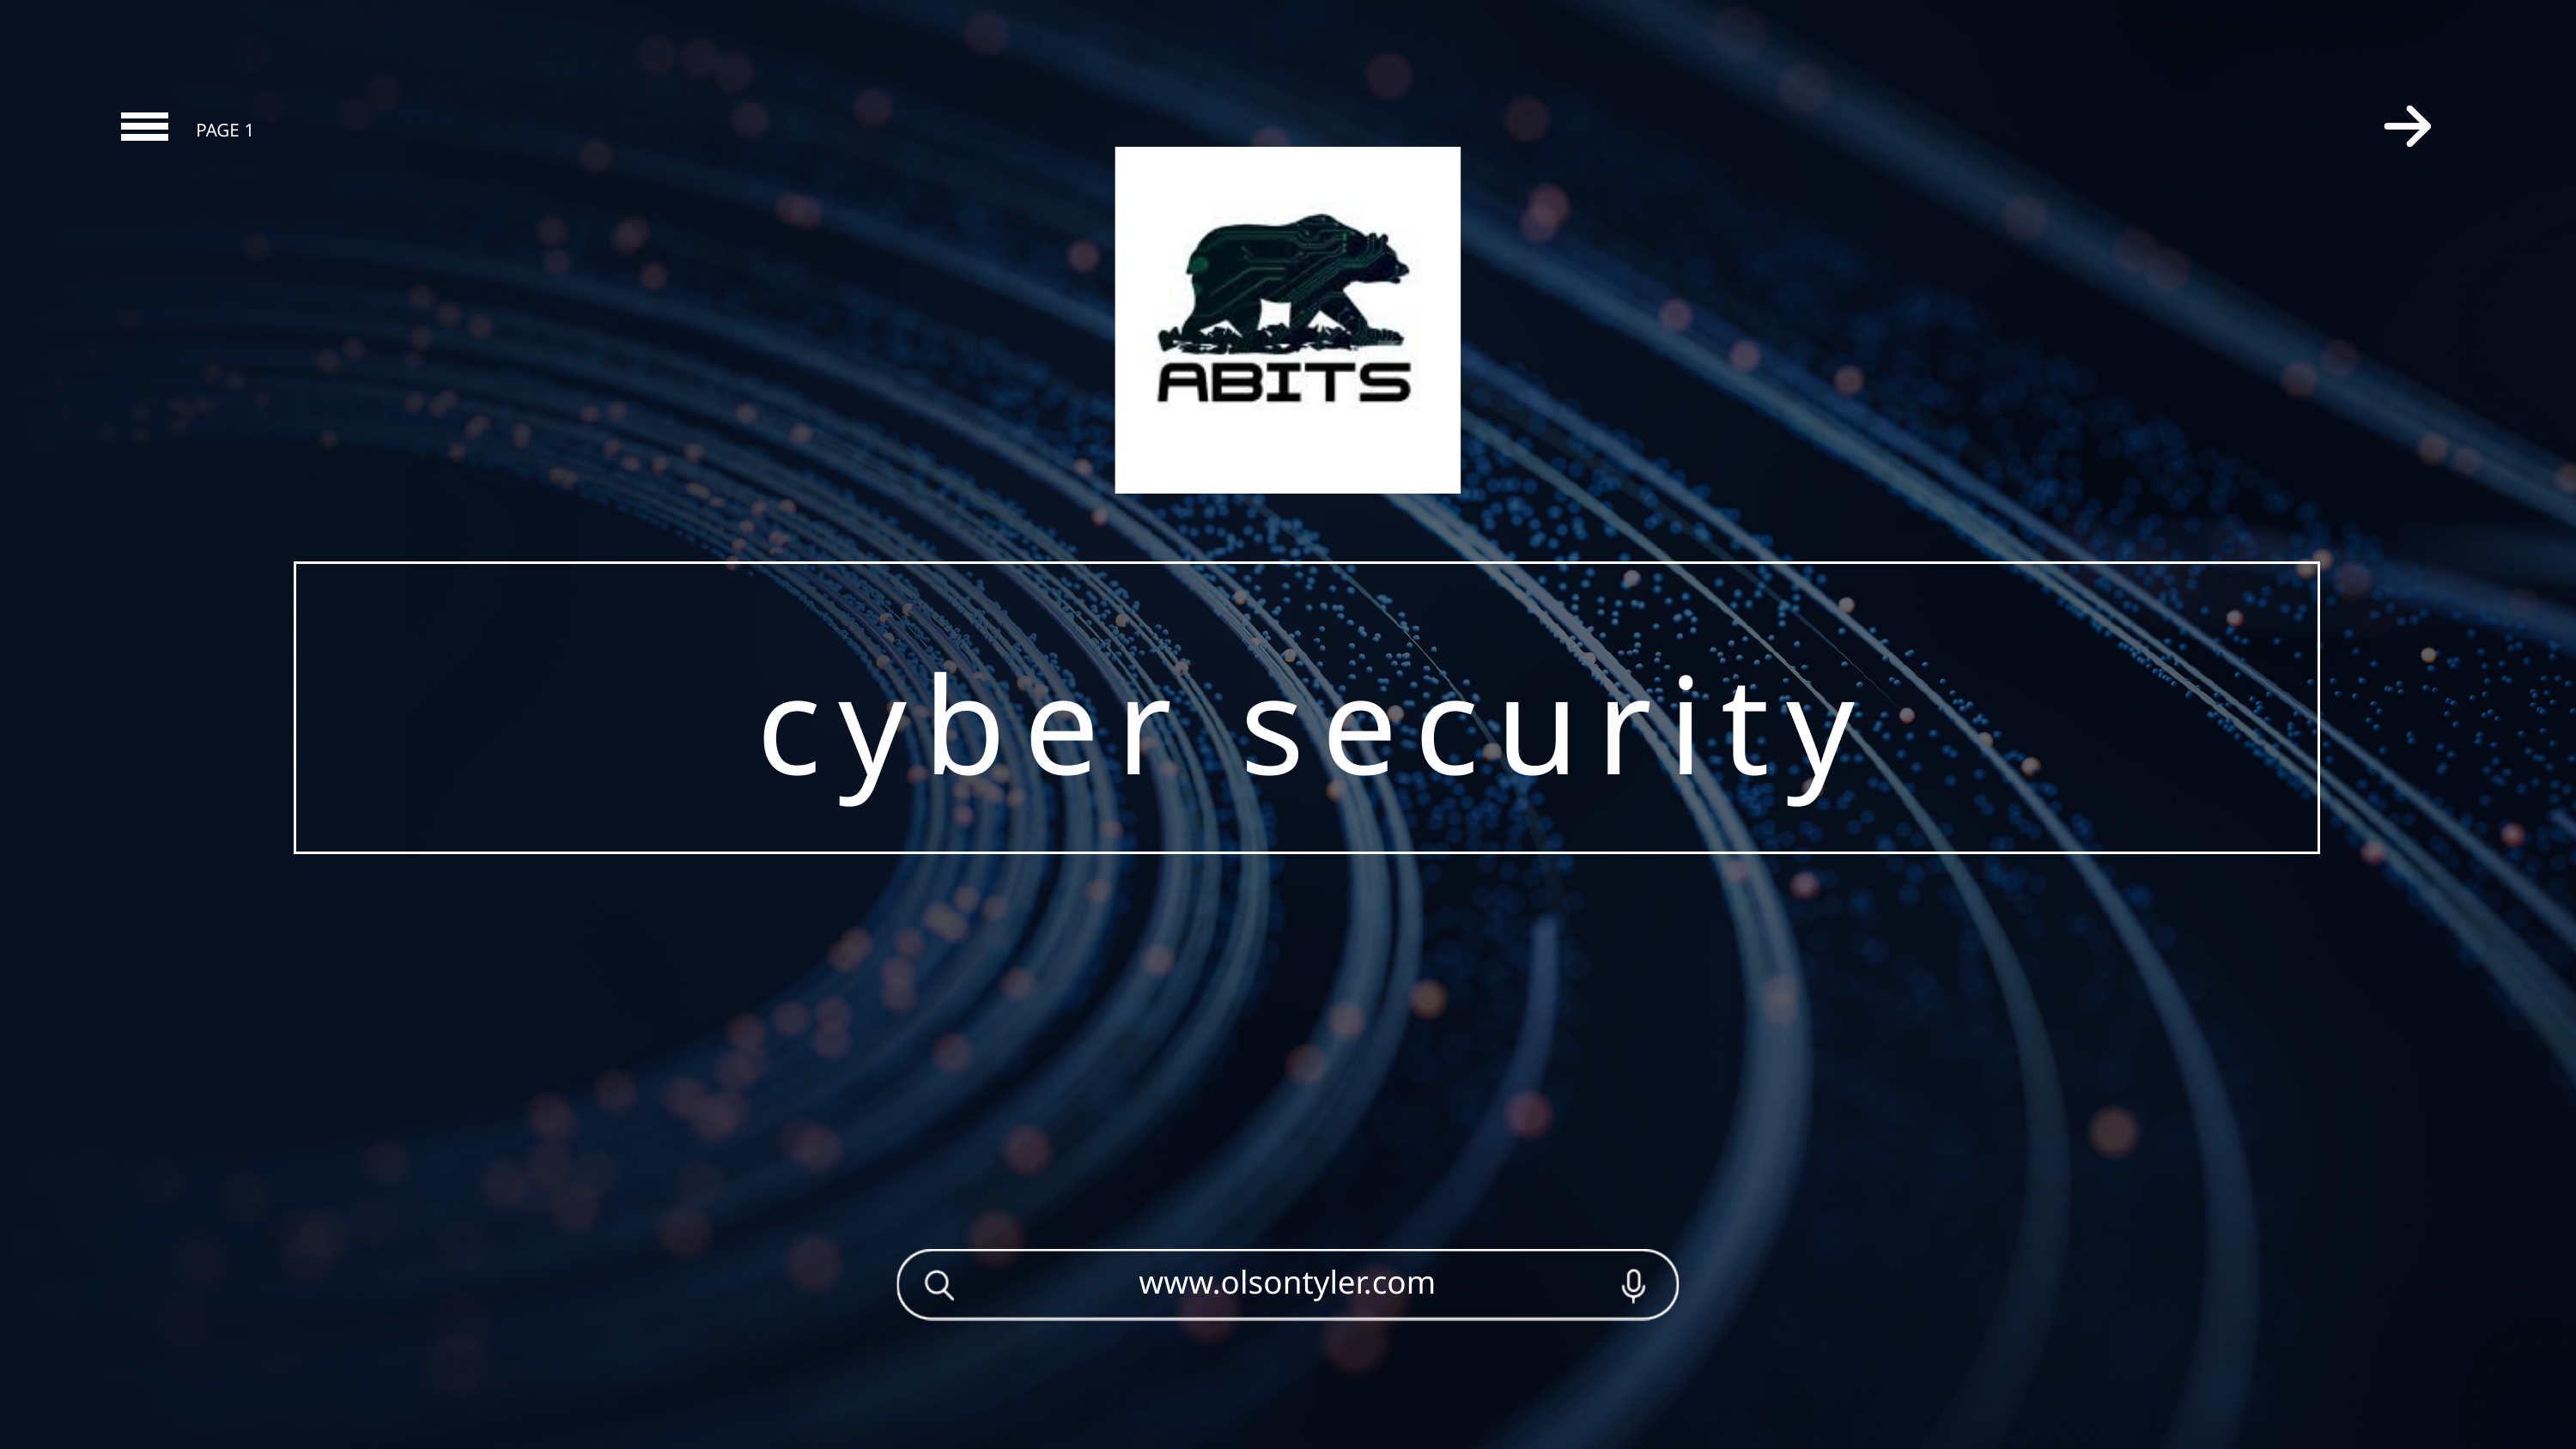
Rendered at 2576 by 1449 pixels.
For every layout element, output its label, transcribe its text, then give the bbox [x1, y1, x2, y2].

text_box [1255, 1249, 1680, 1321]
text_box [294, 562, 2319, 853]
text_box [2384, 105, 2432, 148]
text_box www.olsontyler.com [1255, 1266, 1511, 1301]
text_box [0, 0, 1252, 1449]
text_box [1255, 0, 2576, 1449]
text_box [121, 112, 169, 142]
text_box [1255, 147, 1461, 494]
